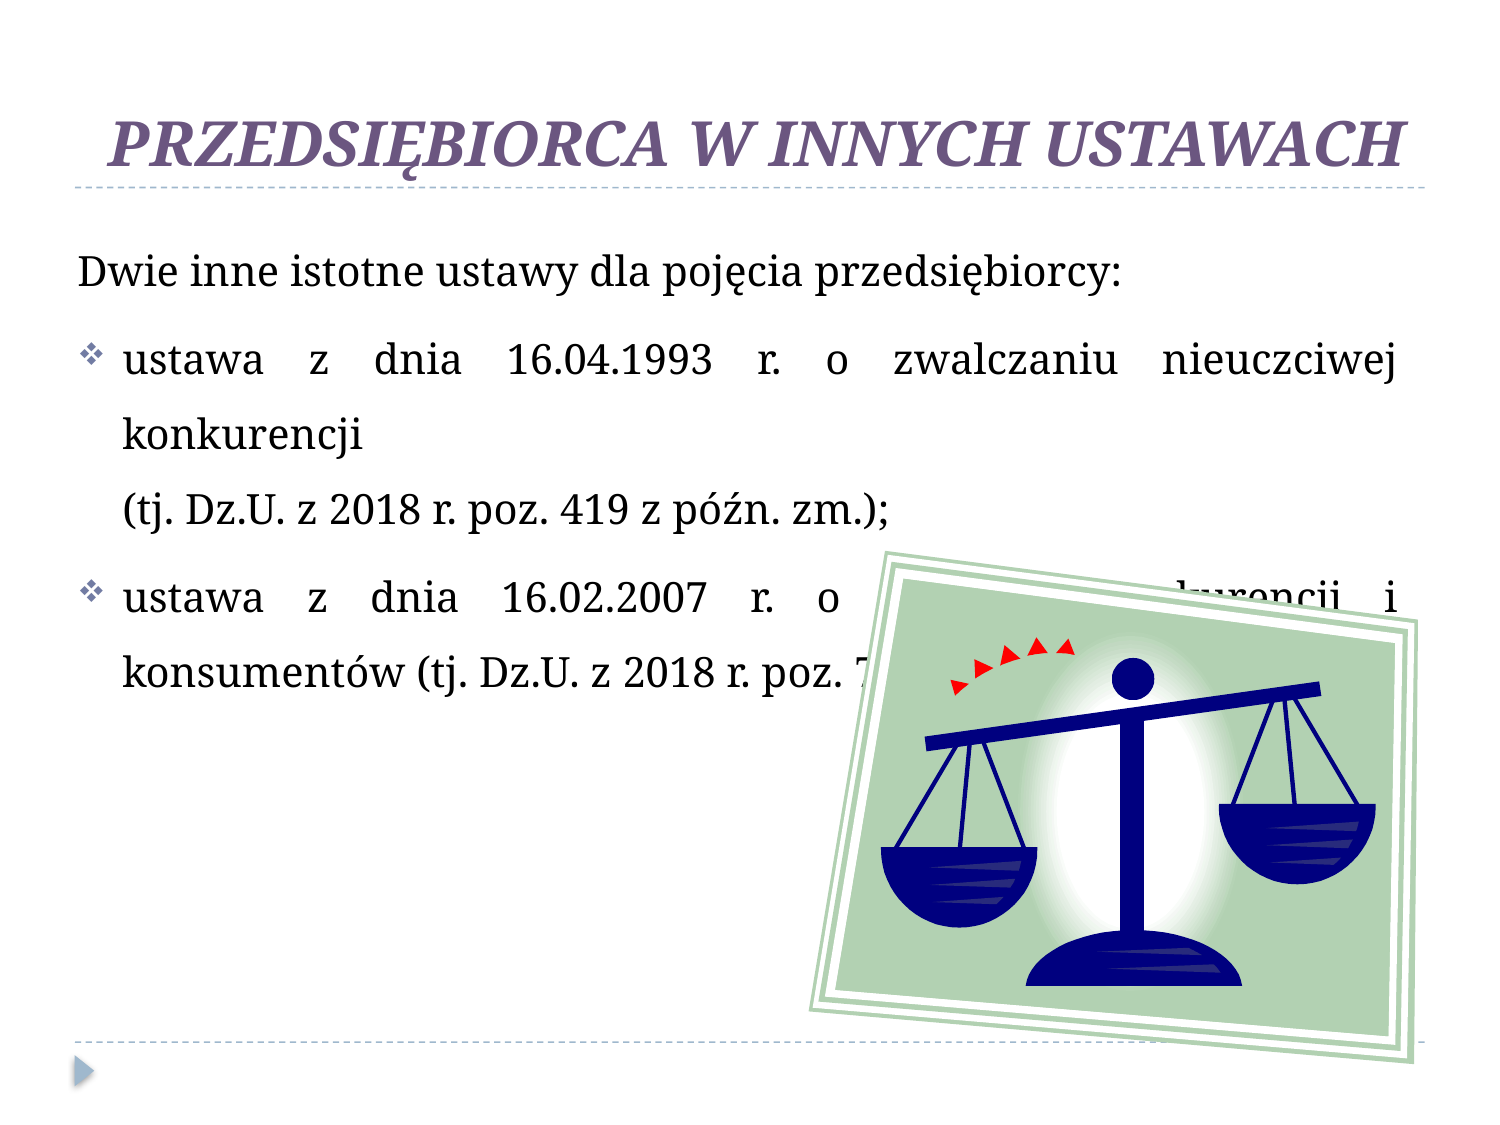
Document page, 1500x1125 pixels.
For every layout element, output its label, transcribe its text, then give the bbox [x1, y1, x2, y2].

list Dwie inne istotne ustawy dla pojęcia przedsiębiorcy: ustawa z dnia 16.04.1993 r. o zwalczaniu nieuczciwej konkurencji (tj. Dz.U. z 2018 r. poz. 419 z późn. zm.); ustawa z dnia 16.02.2007 r. o ochronie konkurencji i konsumentów (tj. Dz.U. z 2018 r. poz. 798 z późn. zm.). [62, 212, 1413, 1021]
picture [808, 550, 1419, 1065]
text_box PRZEDSIĘBIORCA W INNYCH USTAWACH [81, 23, 1432, 186]
